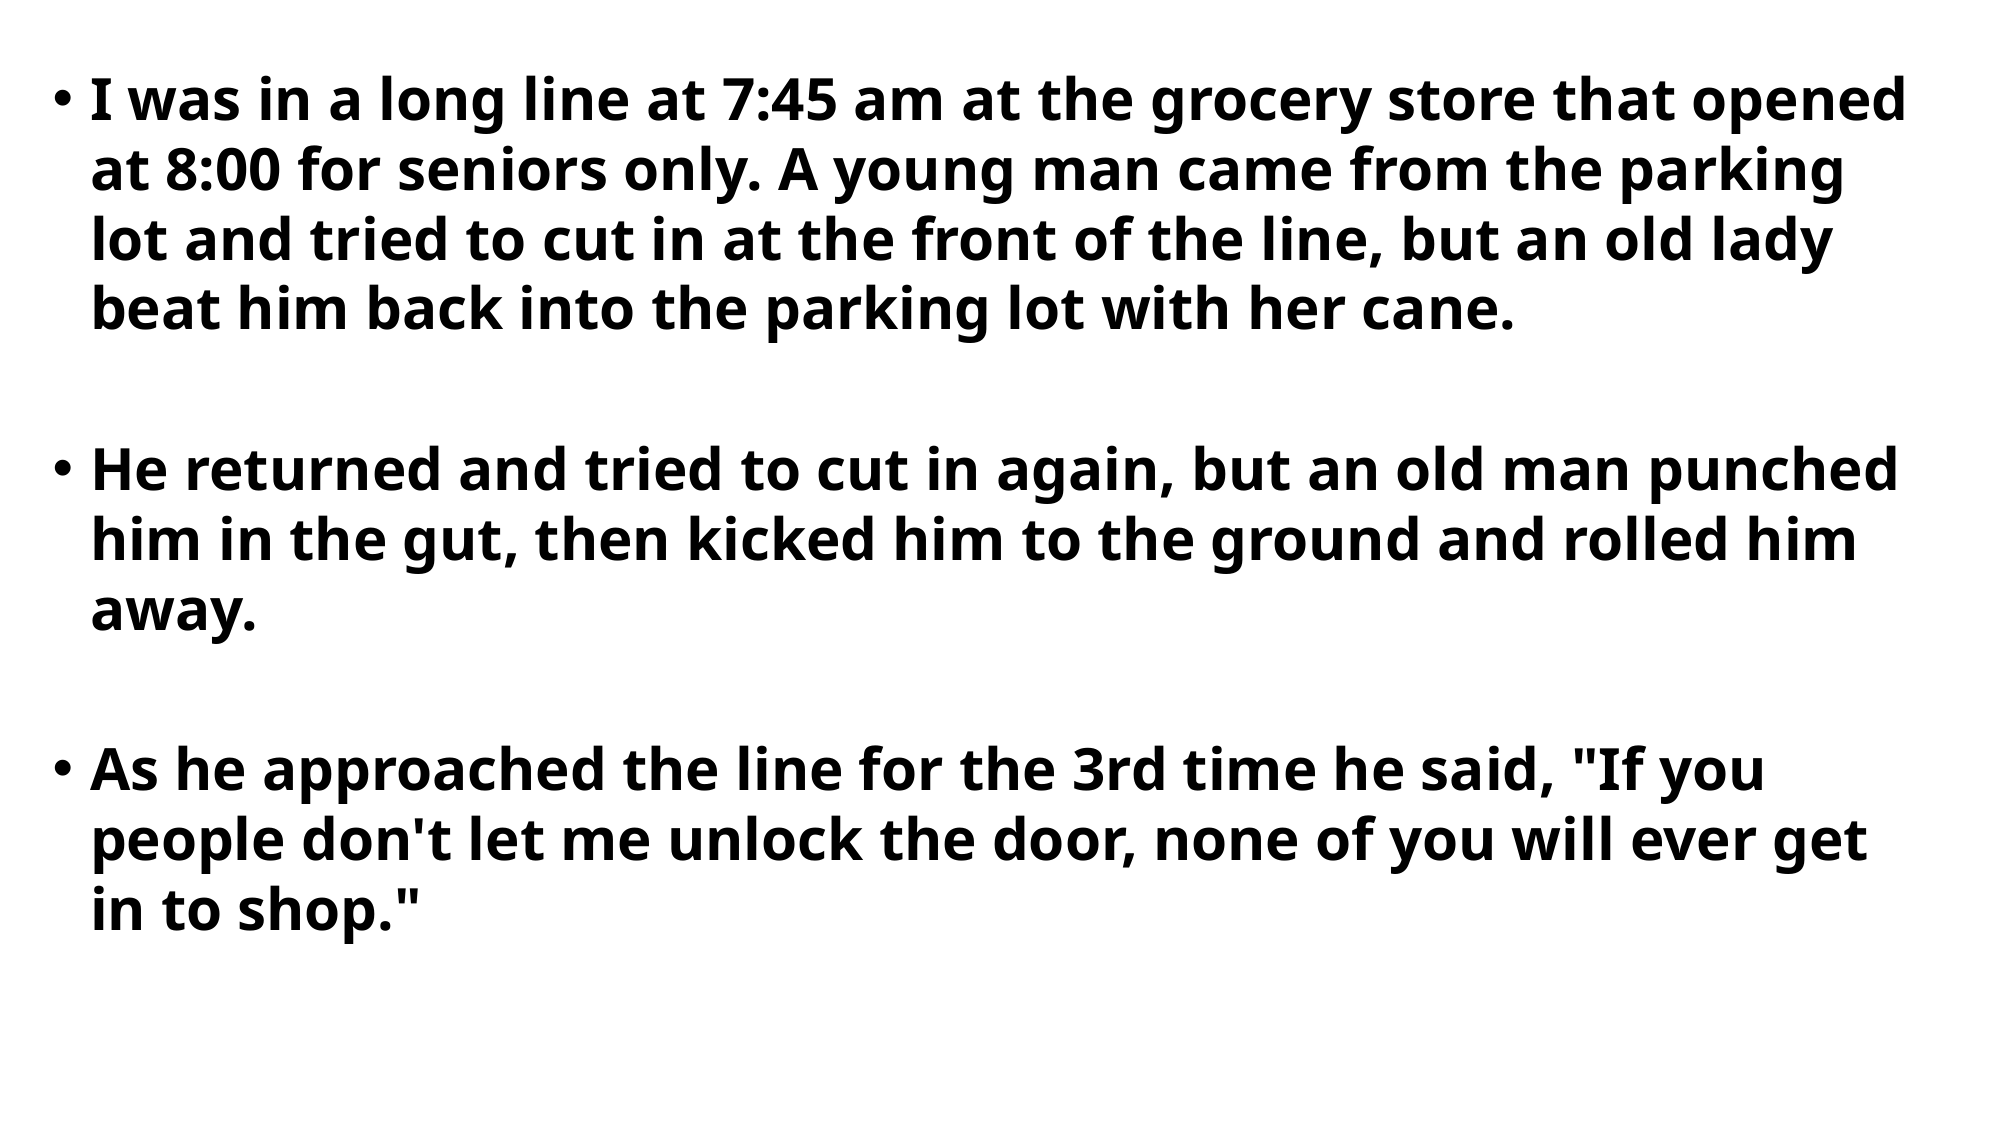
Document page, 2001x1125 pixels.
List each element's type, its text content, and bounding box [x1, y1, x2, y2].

list I was in a long line at 7:45 am at the grocery store that opened at 8:00 for seniors only. A young man came from the parking lot and tried to cut in at the front of the line, but an old lady beat him back into the parking lot with her cane. He returned and tried to cut in again, but an old man punched him in the gut, then kicked him to the ground and rolled him away. As he approached the line for the 3rd time he said, "If you people don't let me unlock the door, none of you will ever get in to shop." [37, 54, 1952, 1014]
